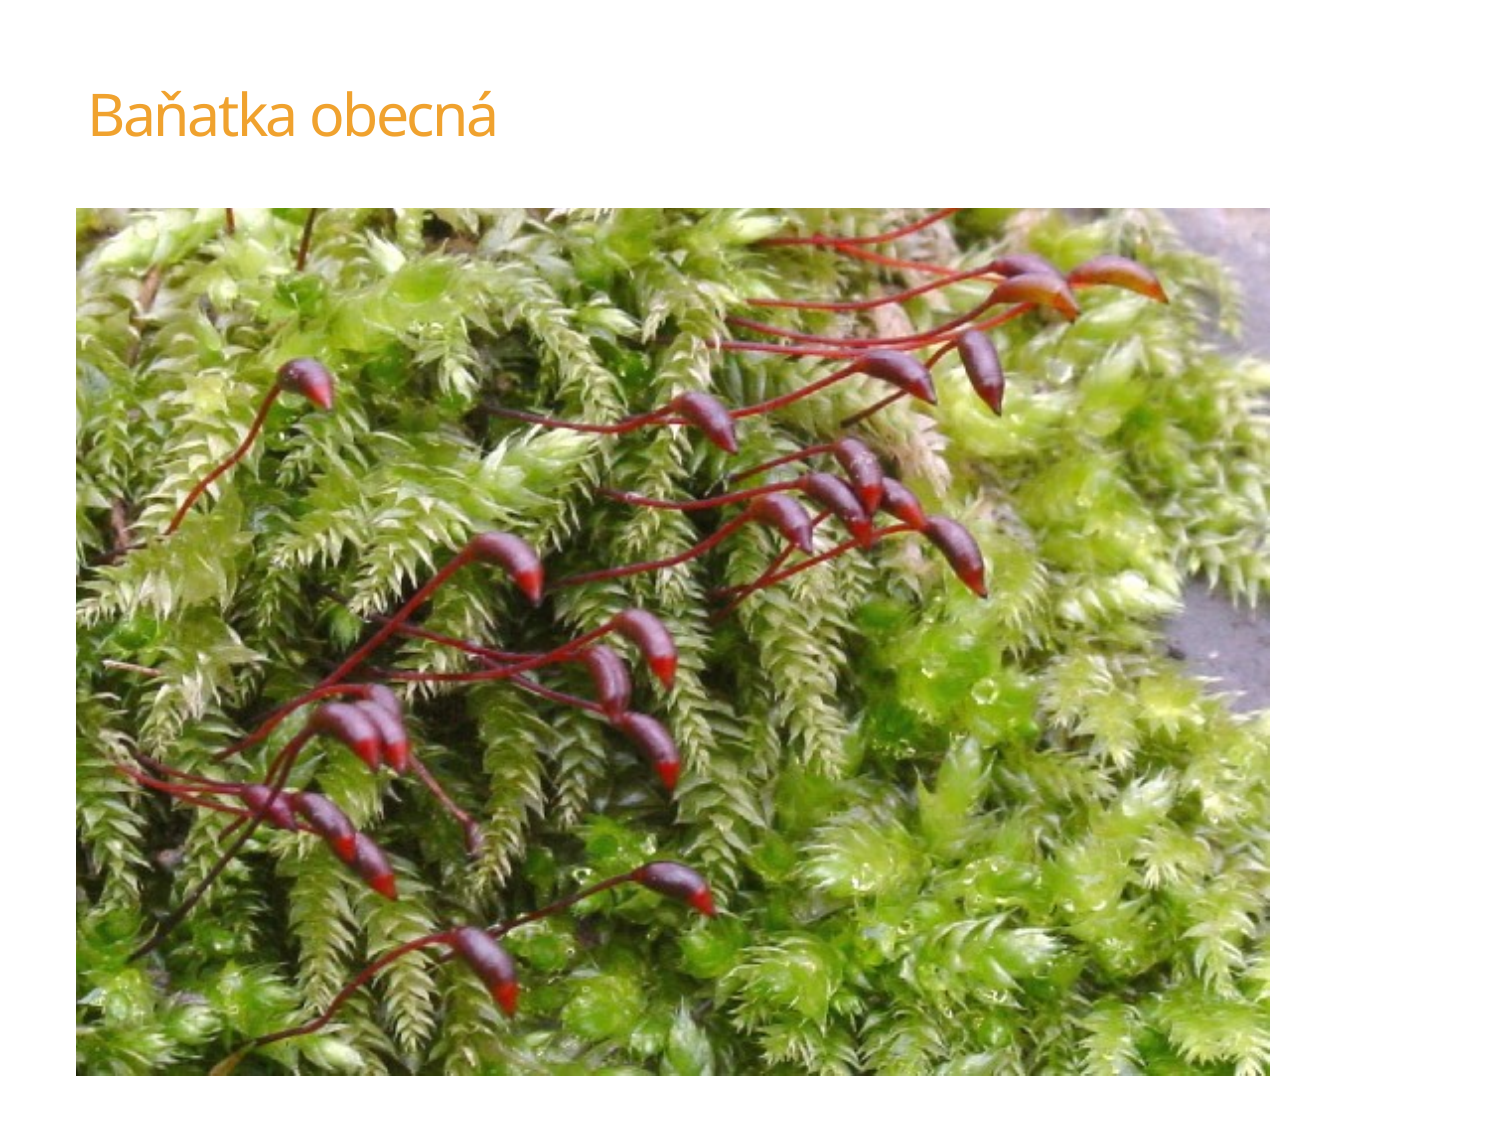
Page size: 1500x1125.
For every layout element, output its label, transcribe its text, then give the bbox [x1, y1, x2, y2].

title Baňatka obecná [72, 78, 1398, 158]
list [76, 207, 1270, 1076]
